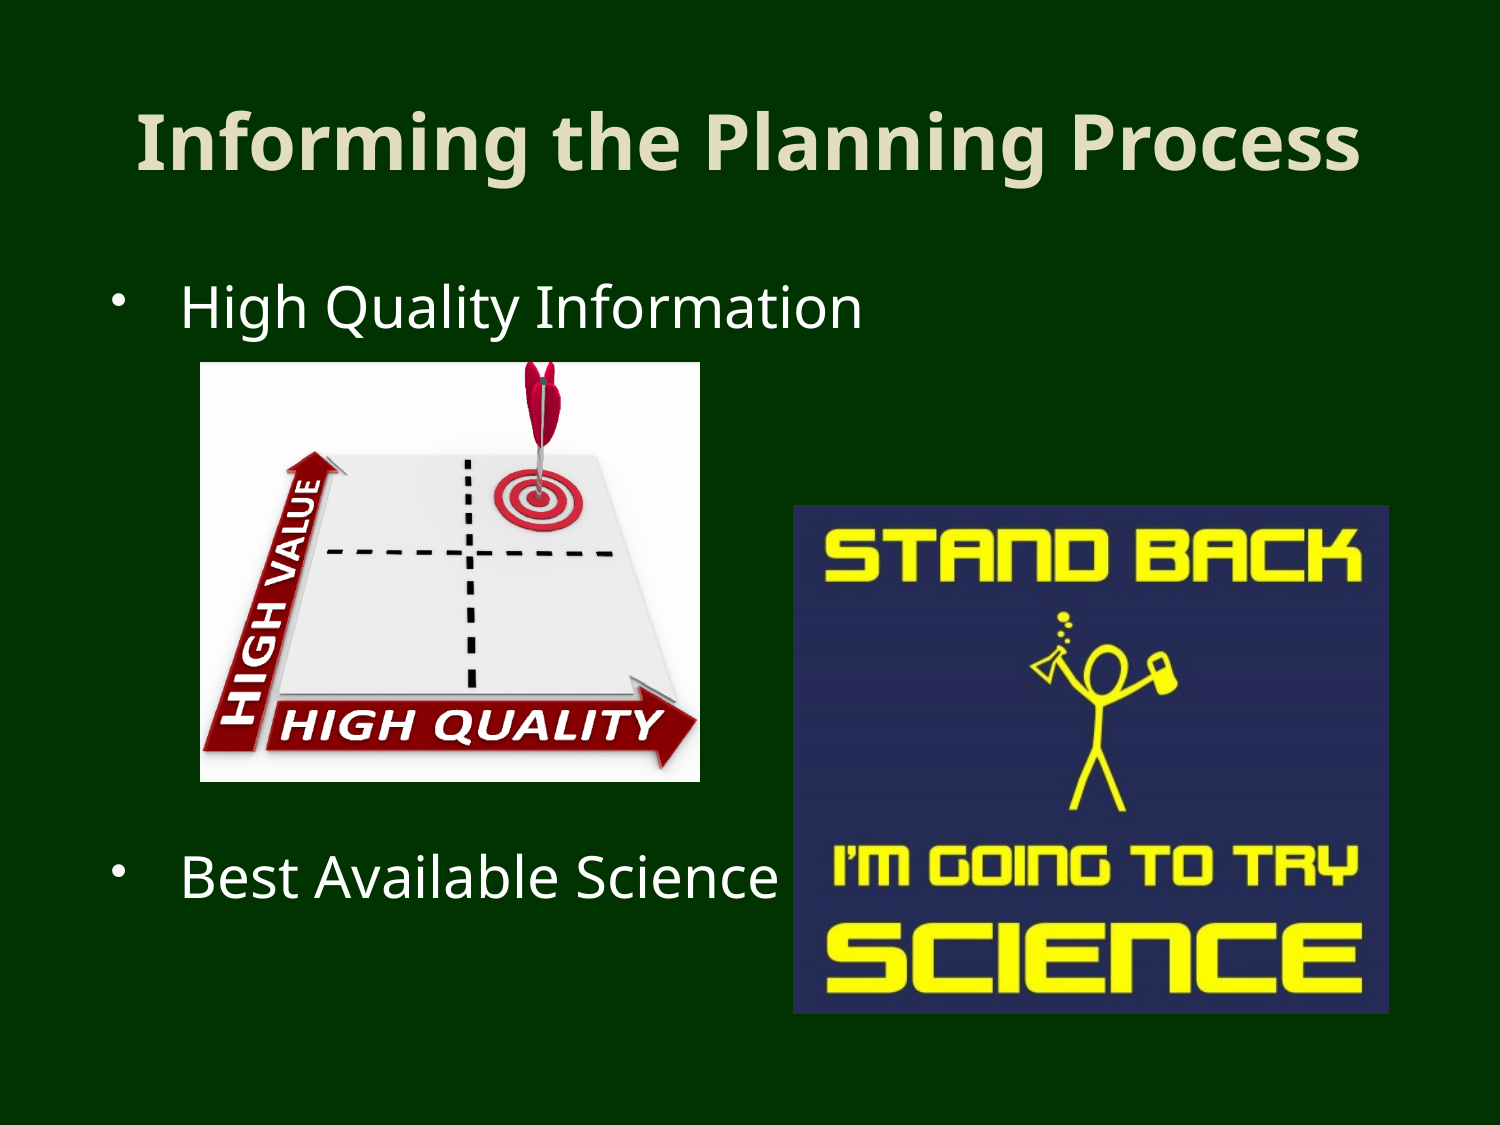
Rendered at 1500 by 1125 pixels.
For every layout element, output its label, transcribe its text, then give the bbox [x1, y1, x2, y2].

picture [792, 505, 1389, 1014]
picture [199, 362, 701, 782]
title Informing the Planning Process [75, 45, 1425, 233]
list High Quality Information Best Available Science [75, 262, 1425, 1100]
